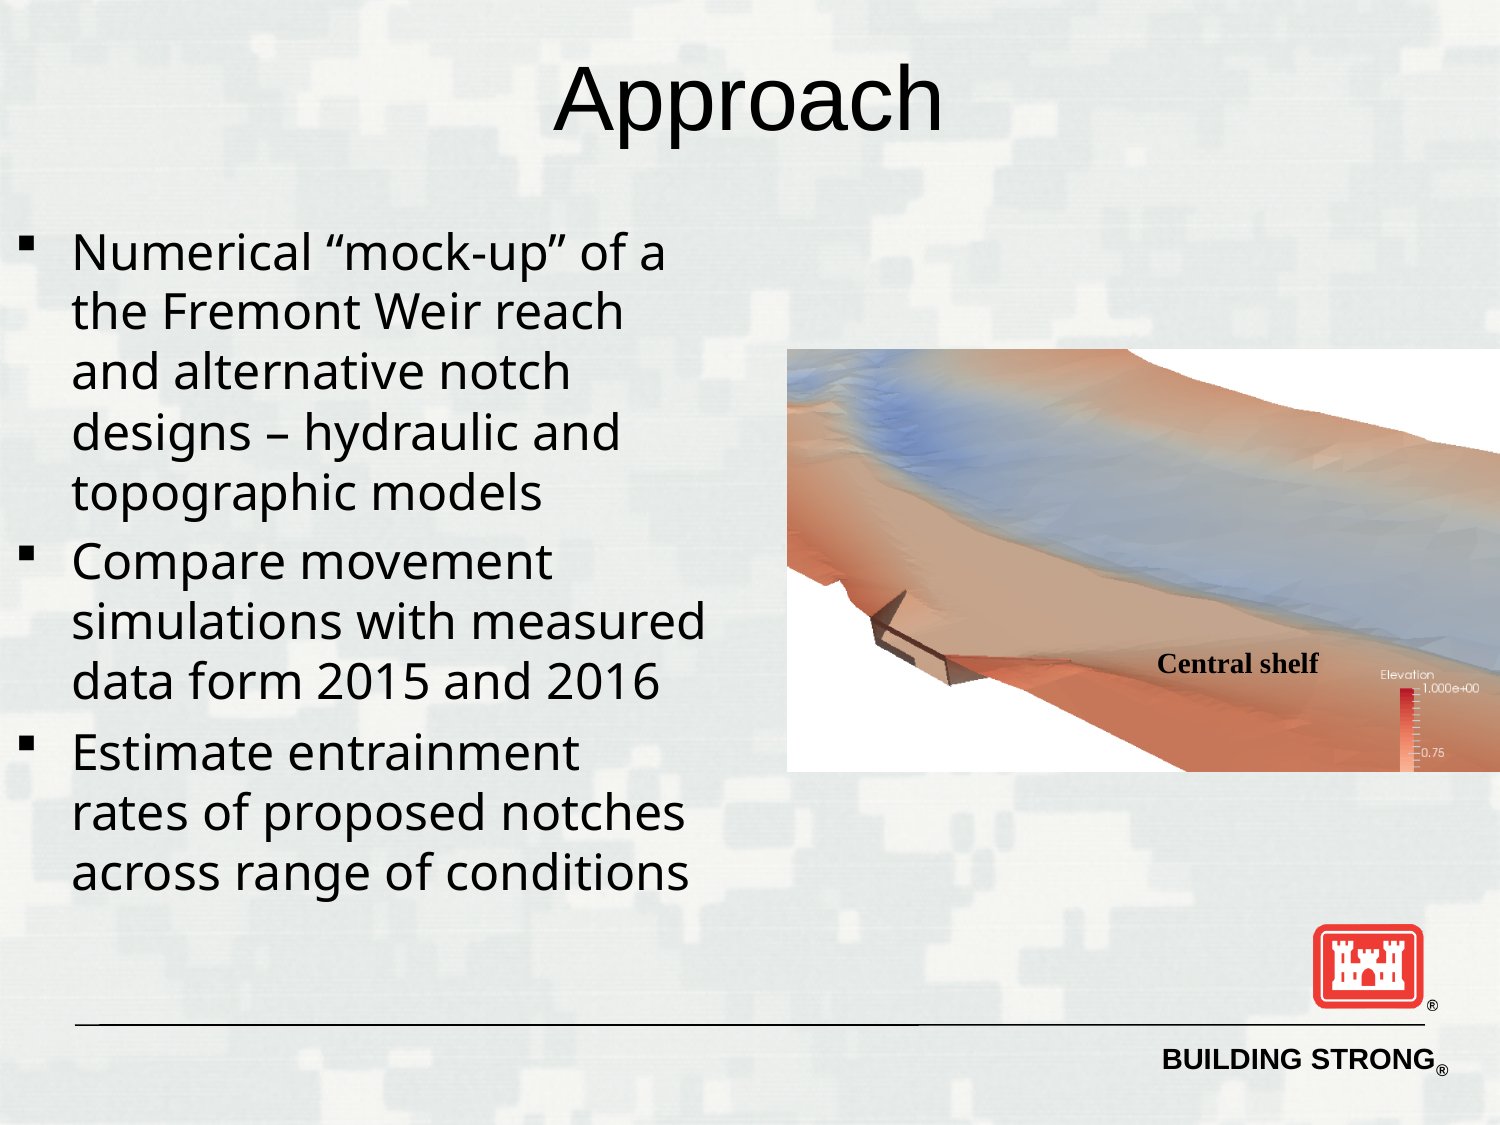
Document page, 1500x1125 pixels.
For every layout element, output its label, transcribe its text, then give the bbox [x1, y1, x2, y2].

picture [0, 0, 1500, 1125]
title Approach [74, 24, 1426, 163]
list Numerical “mock-up” of a the Fremont Weir reach and alternative notch designs – hydraulic and topographic models Compare movement simulations with measured data form 2015 and 2016 Estimate entrainment rates of proposed notches across range of conditions [0, 212, 726, 863]
